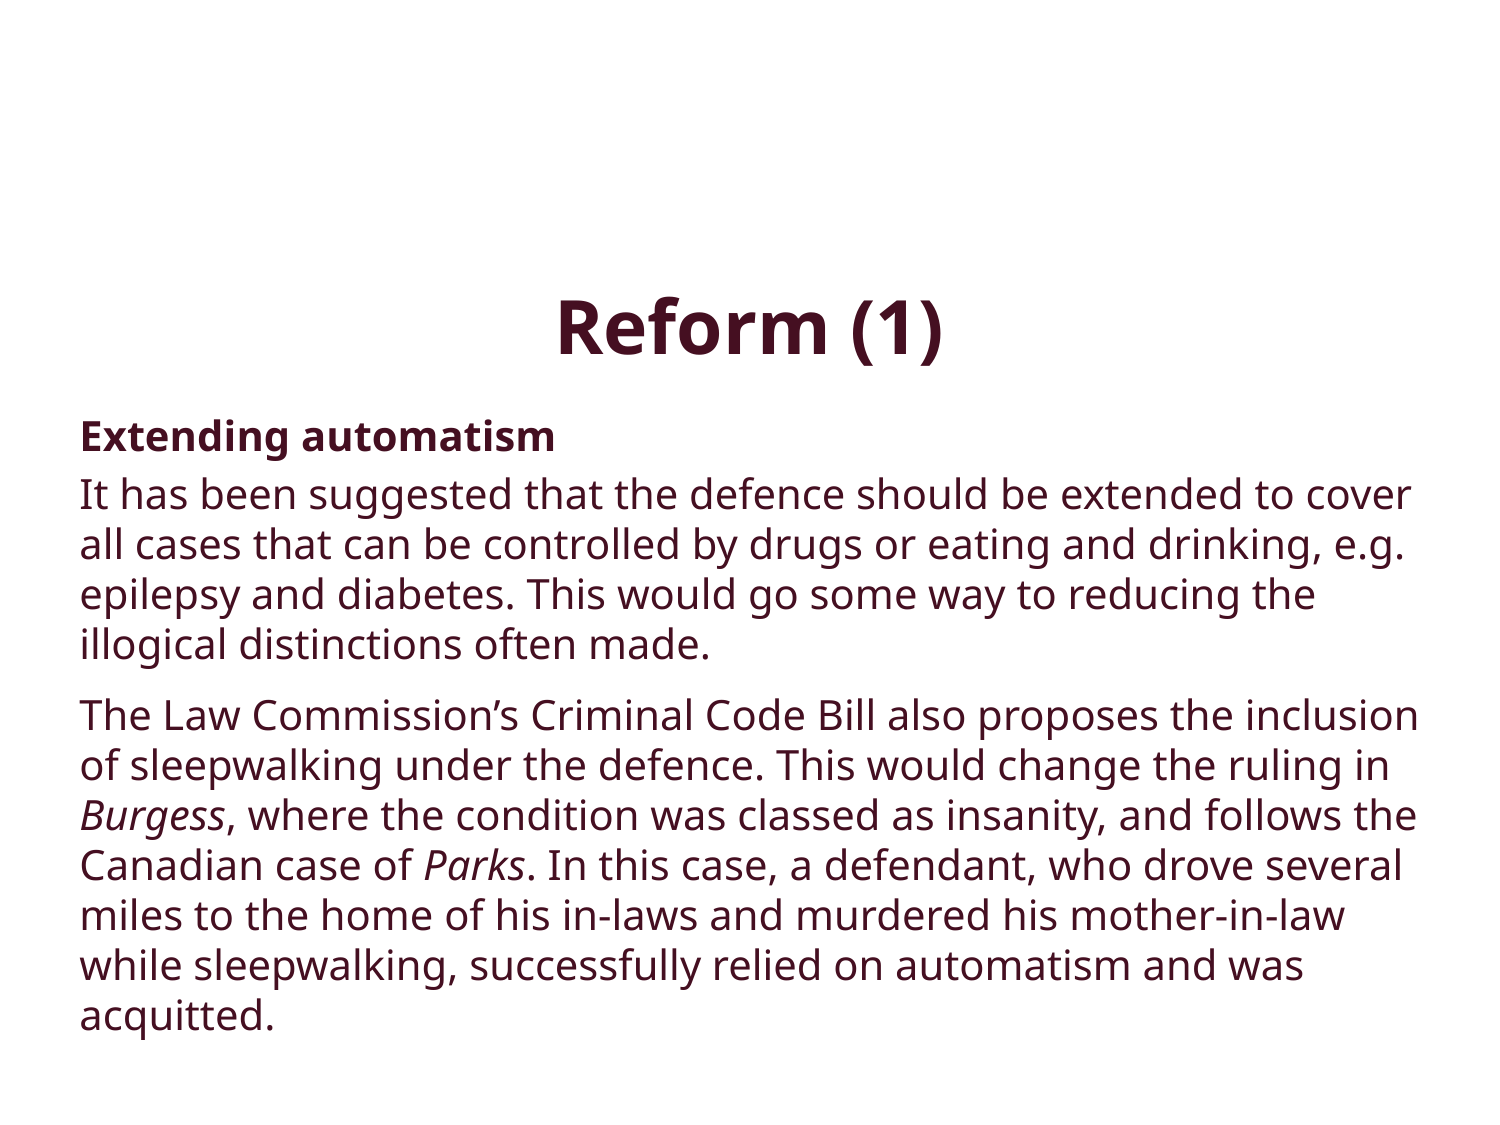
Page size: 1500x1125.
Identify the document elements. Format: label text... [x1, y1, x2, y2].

text_box Extending automatism It has been suggested that the defence should be extended to cover all cases that can be controlled by drugs or eating and drinking, e.g. epilepsy and diabetes. This would go some way to reducing the illogical distinctions often made. The Law Commission’s Criminal Code Bill also proposes the inclusion of sleepwalking under the defence. This would change the ruling in Burgess, where the condition was classed as insanity, and follows the Canadian case of Parks. In this case, a defendant, who drove several miles to the home of his in-laws and murdered his mother-in-law while sleepwalking, successfully relied on automatism and was acquitted. [49, 412, 1450, 1065]
text_box Reform (1) [37, 249, 1462, 400]
